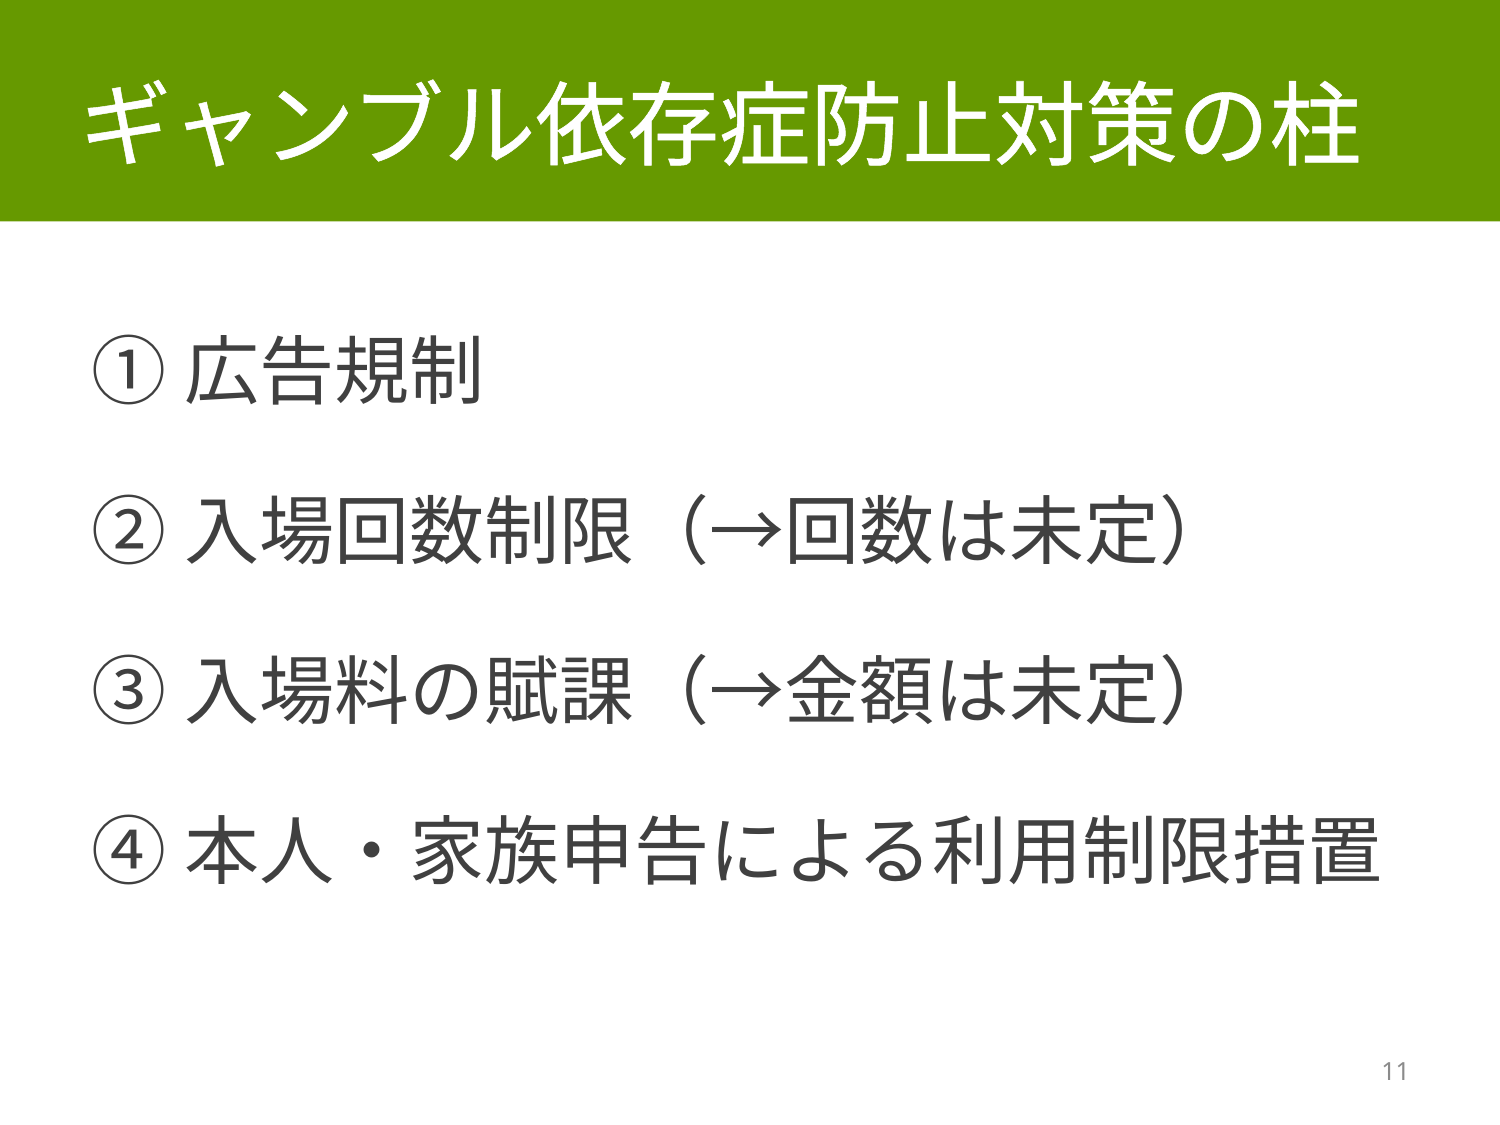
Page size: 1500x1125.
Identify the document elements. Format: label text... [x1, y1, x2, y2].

slide_number 11 [1074, 1042, 1425, 1103]
text_box [0, 0, 1500, 223]
text_box ギャンブル依存症防止対策の柱 [64, 58, 1388, 173]
text_box ①広告規制 ②入場回数制限（→回数は未定） ③入場料の賦課（→金額は未定） ④本人・家族申告による利用制限措置 [76, 271, 1447, 1106]
